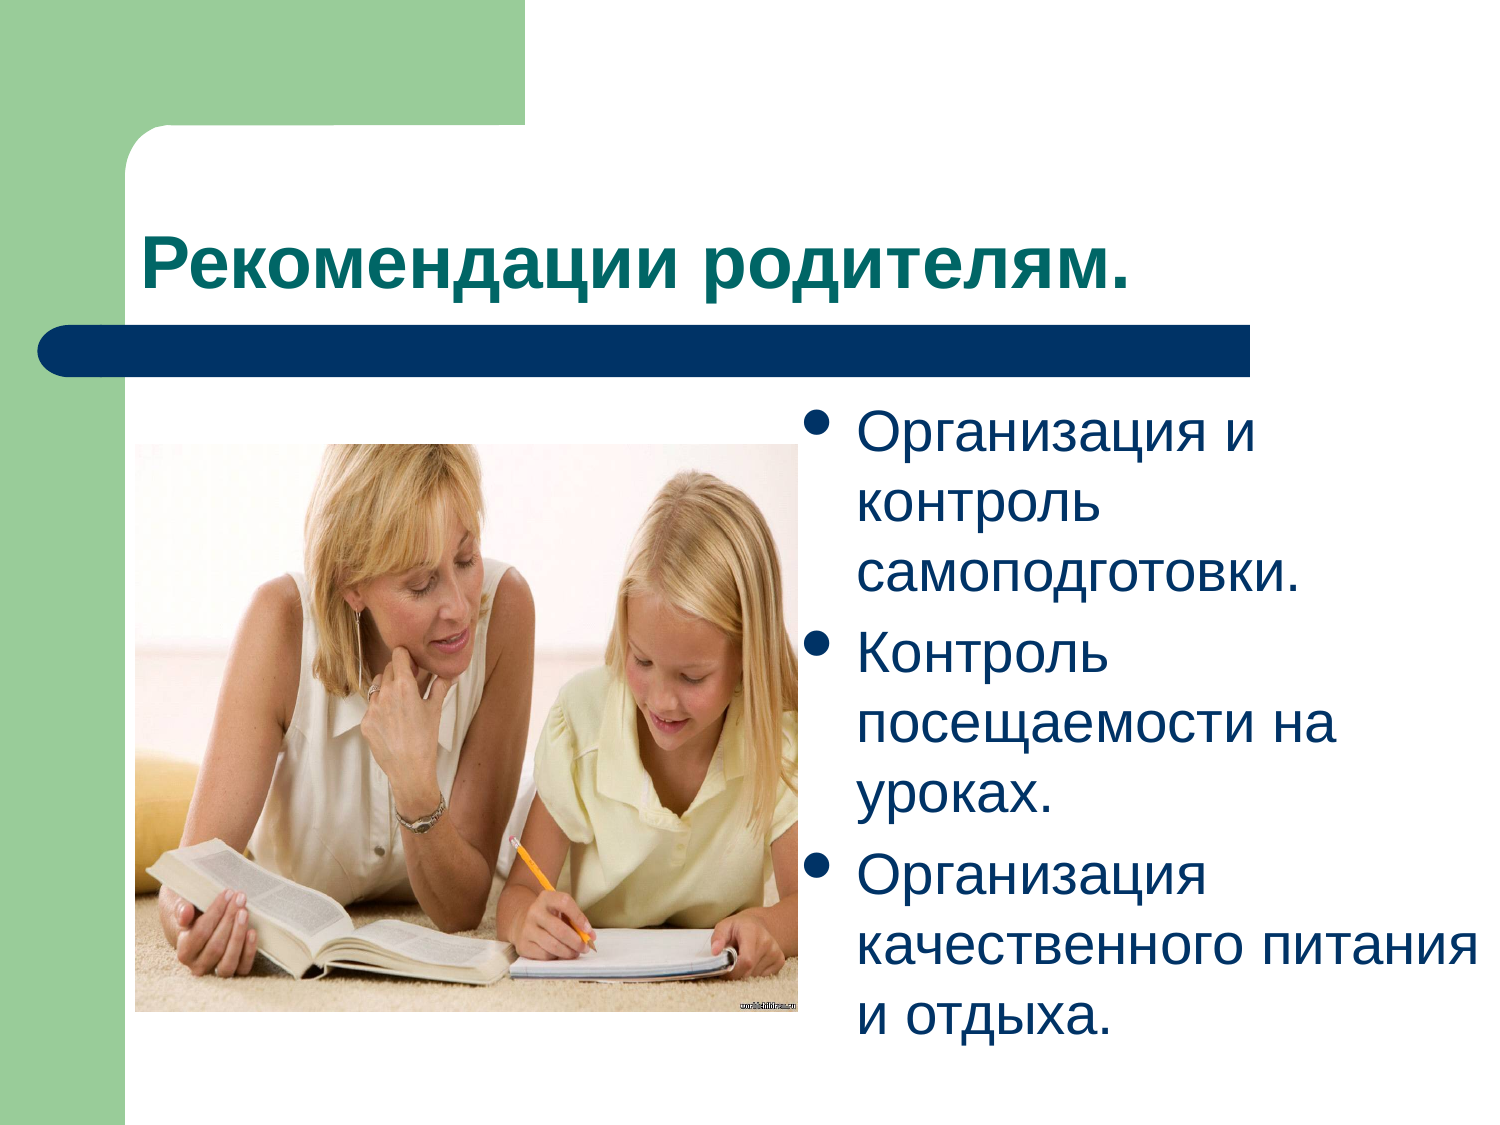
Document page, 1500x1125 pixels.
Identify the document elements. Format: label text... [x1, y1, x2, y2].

picture [135, 444, 798, 1012]
list Организация и контроль самоподготовки. Контроль посещаемости на уроках. Организация качественного питания и отдыха. [785, 385, 1500, 997]
title Рекомендации родителям. [125, 125, 1425, 313]
